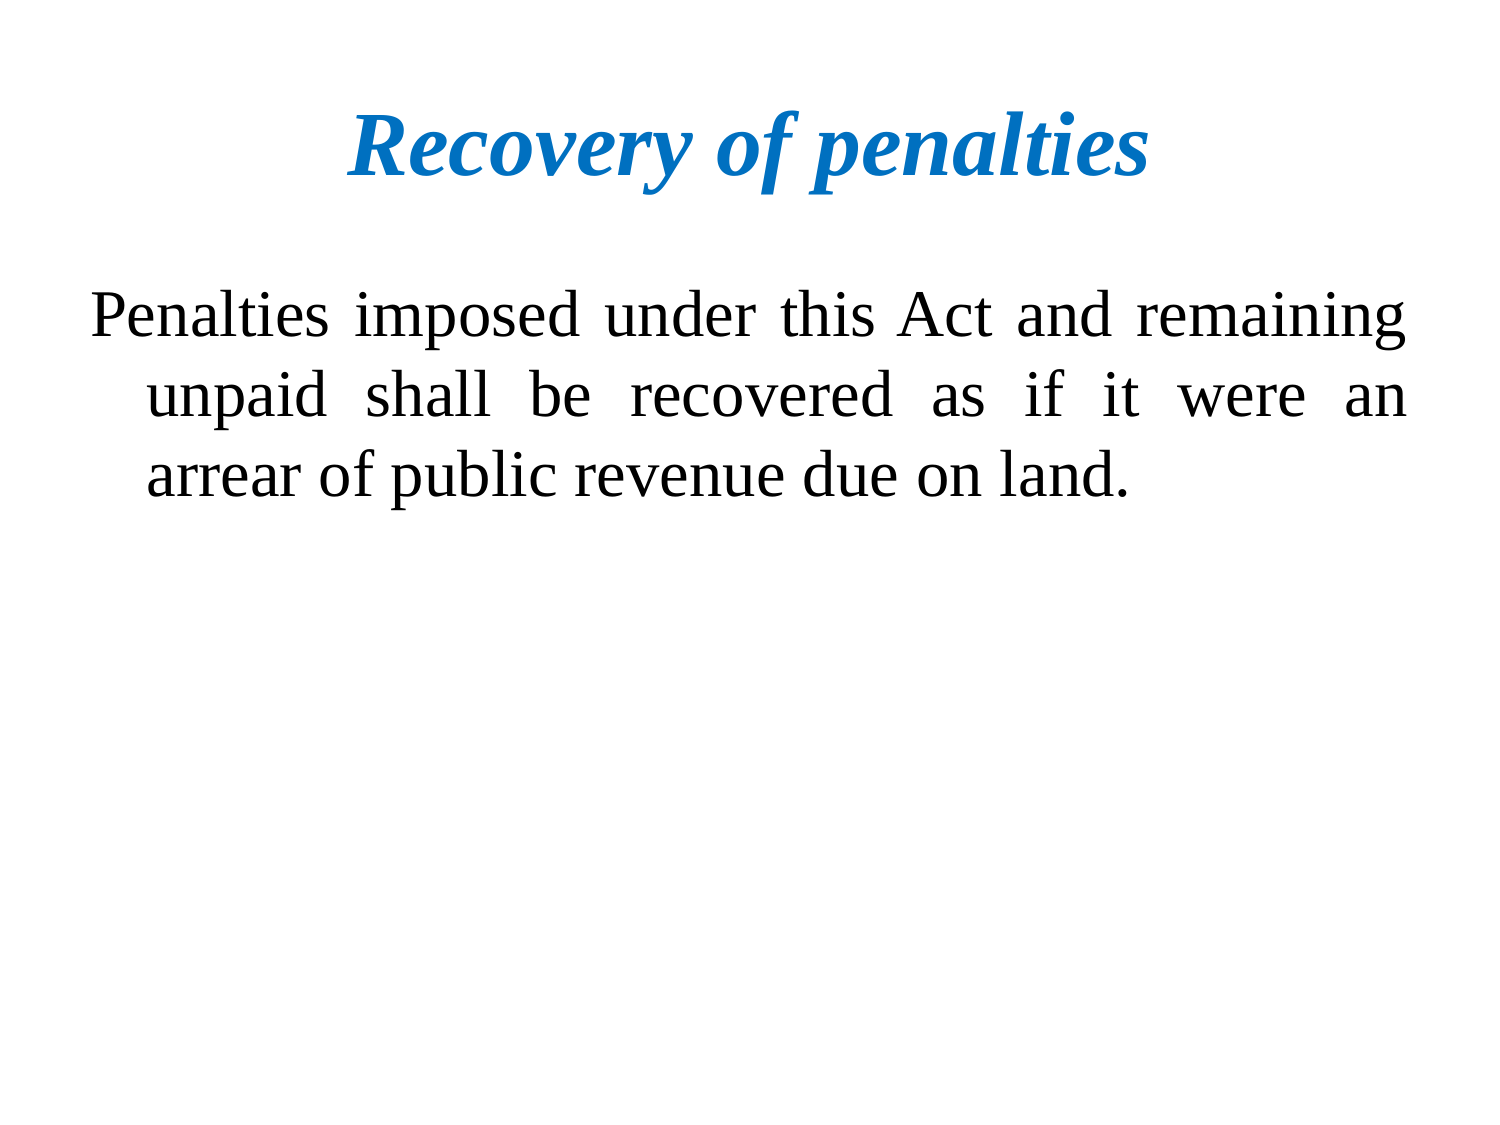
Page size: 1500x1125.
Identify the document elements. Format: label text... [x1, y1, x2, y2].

list Penalties imposed under this Act and remaining unpaid shall be recovered as if it were an arrear of public revenue due on land. [75, 262, 1425, 1005]
title Recovery of penalties [75, 45, 1425, 233]
